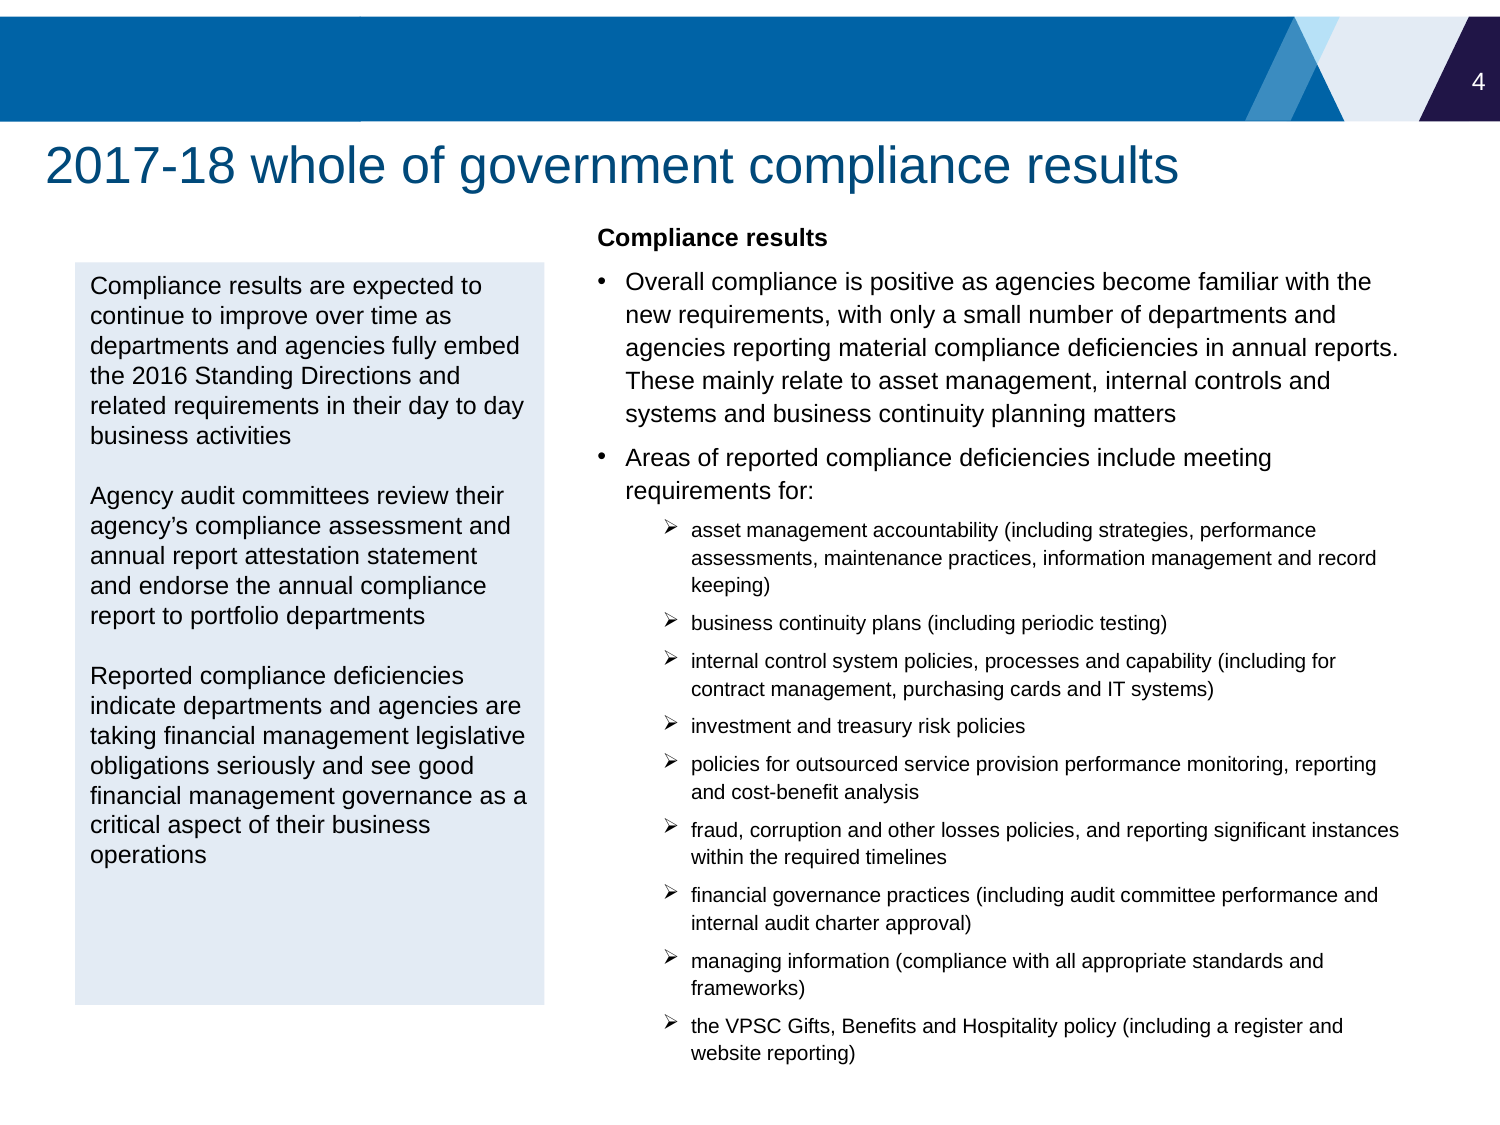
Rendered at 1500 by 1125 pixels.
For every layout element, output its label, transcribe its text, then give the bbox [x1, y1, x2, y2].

list Compliance results are expected to continue to improve over time as departments and agencies fully embed the 2016 Standing Directions and related requirements in their day to day business activities Agency audit committees review their agency’s compliance assessment and annual report attestation statement and endorse the annual compliance report to portfolio departments Reported compliance deficiencies indicate departments and agencies are taking financial management legislative obligations seriously and see good financial management governance as a critical aspect of their business operations [75, 262, 545, 1005]
slide_number 3 [1437, 50, 1500, 111]
list Compliance results Overall compliance is positive as agencies become familiar with the new requirements, with only a small number of departments and agencies reporting material compliance deficiencies in annual reports. These mainly relate to asset management, internal controls and systems and business continuity planning matters Areas of reported compliance deficiencies include meeting requirements for: asset management accountability (including strategies, performance assessments, maintenance practices, information management and record keeping) business continuity plans (including periodic testing) internal control system policies, processes and capability (including for contract management, purchasing cards and IT systems) investment and treasury risk policies policies for outsourced service provision performance monitoring, reporting and cost-benefit analysis fraud, corruption and other losses policies, and reporting significant instances within the required timelines financial governance practices (including audit committee performance and internal audit charter approval) managing information (compliance with all appropriate standards and frameworks) the VPSC Gifts, Benefits and Hospitality policy (including a register and website reporting) [582, 213, 1425, 1105]
title 2017-18 whole of government compliance results [29, 112, 1380, 214]
